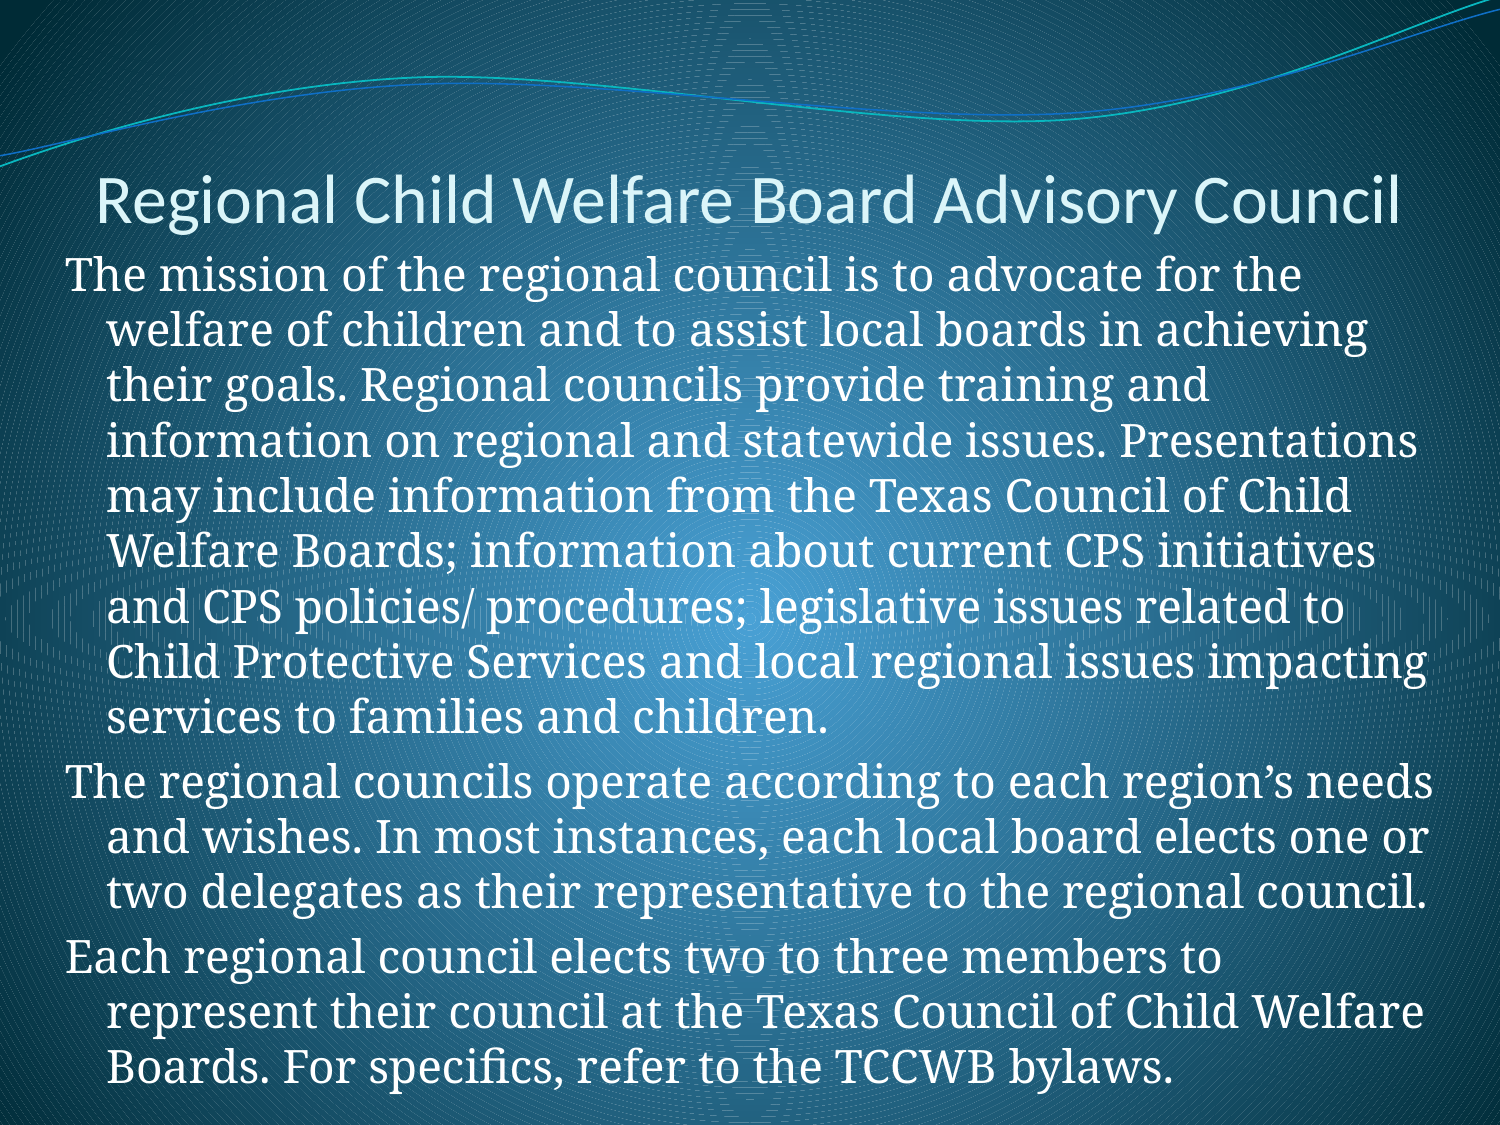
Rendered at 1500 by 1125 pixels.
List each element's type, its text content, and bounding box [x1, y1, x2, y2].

list The mission of the regional council is to advocate for the welfare of children and to assist local boards in achieving their goals. Regional councils provide training and information on regional and statewide issues. Presentations may include information from the Texas Council of Child Welfare Boards; information about current CPS initiatives and CPS policies/ procedures; legislative issues related to Child Protective Services and local regional issues impacting services to families and children. The regional councils operate according to each region’s needs and wishes. In most instances, each local board elects one or two delegates as their representative to the regional council. Each regional council elects two to three members to represent their council at the Texas Council of Child Welfare Boards. For specifics, refer to the TCCWB bylaws. [50, 237, 1450, 1125]
title Regional Child Welfare Board Advisory Council [75, 115, 1425, 237]
